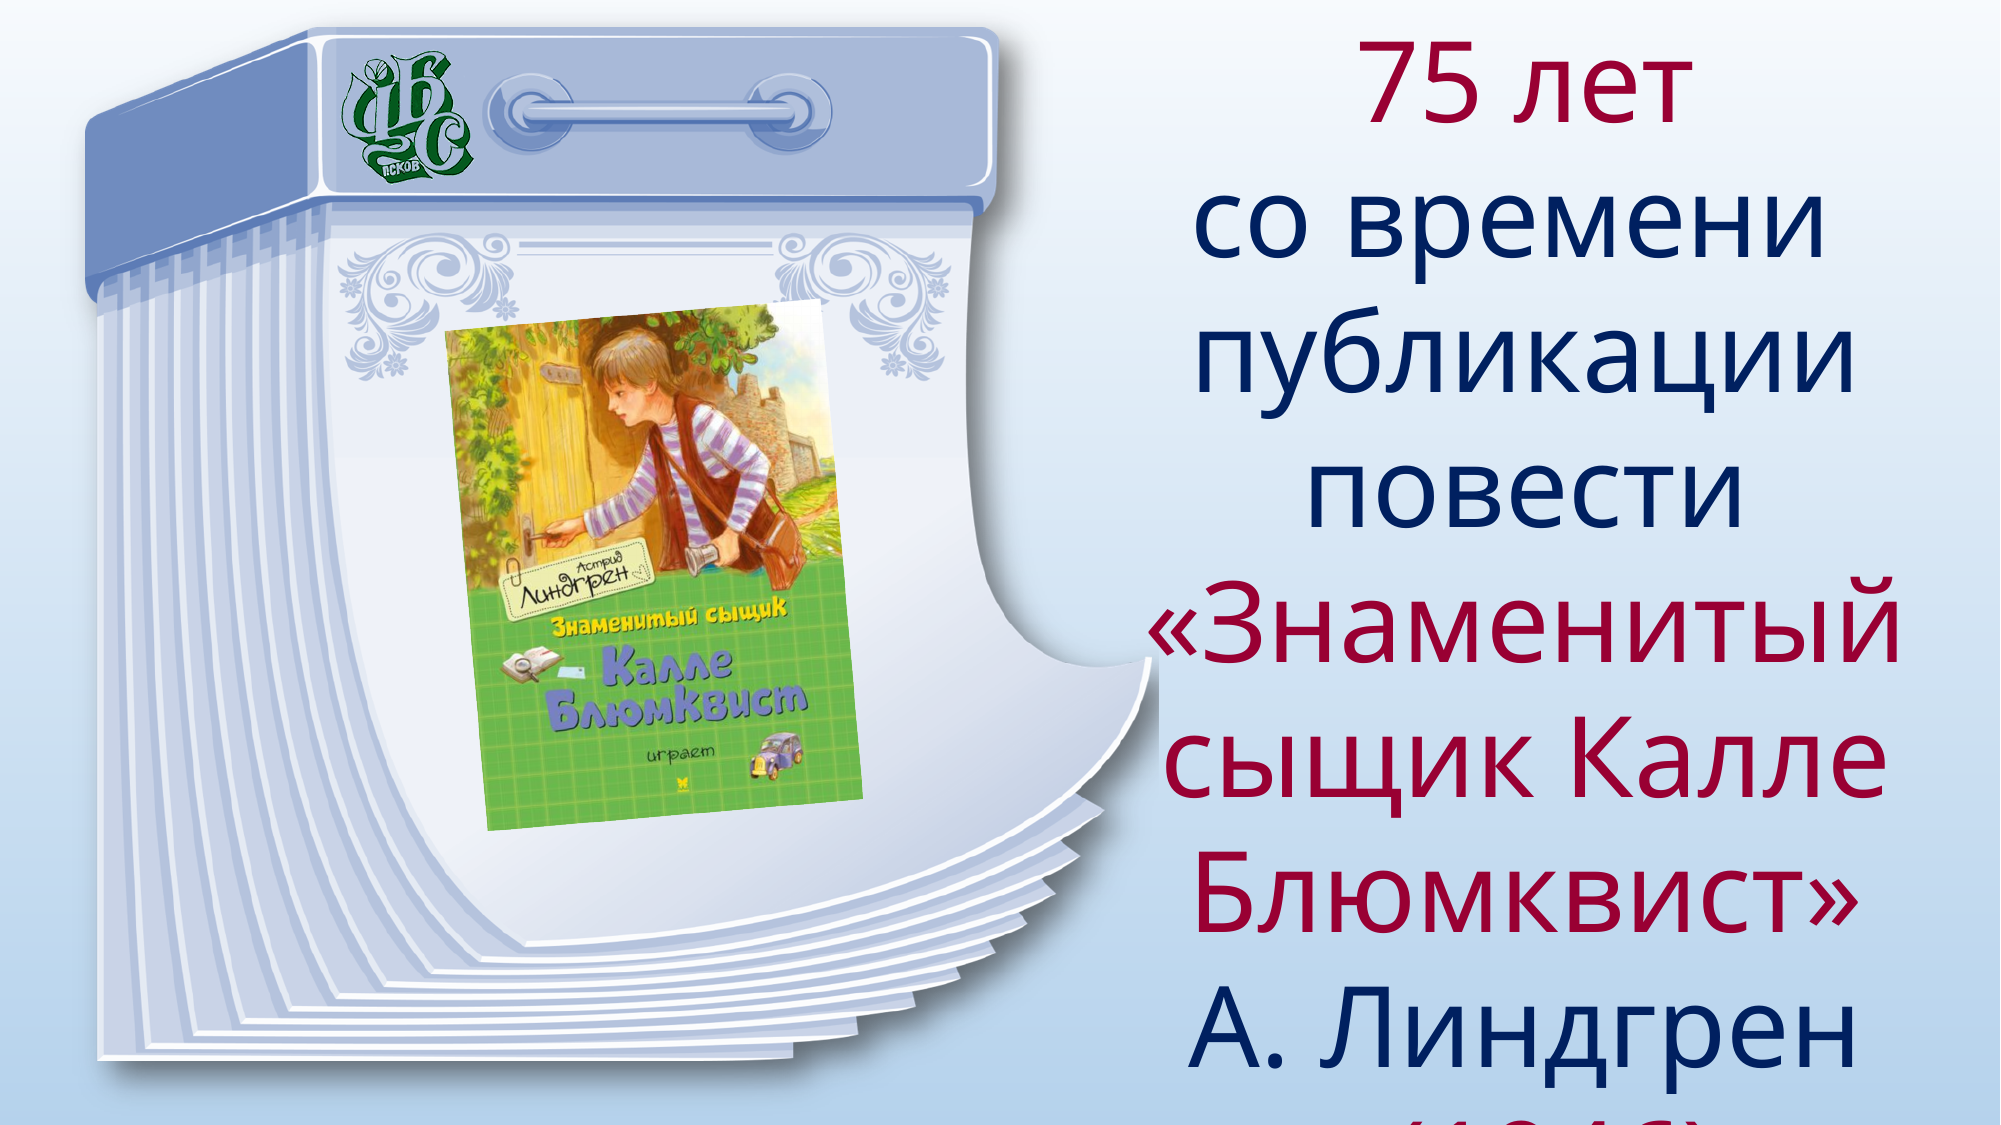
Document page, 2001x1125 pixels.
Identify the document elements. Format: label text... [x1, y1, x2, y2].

text_box 75 лет со времени публикации повести «Знаменитый сыщик Калле Блюмквист» А. Линдгрен (1946) [1159, 2, 2000, 1125]
picture [0, 2, 1159, 1125]
